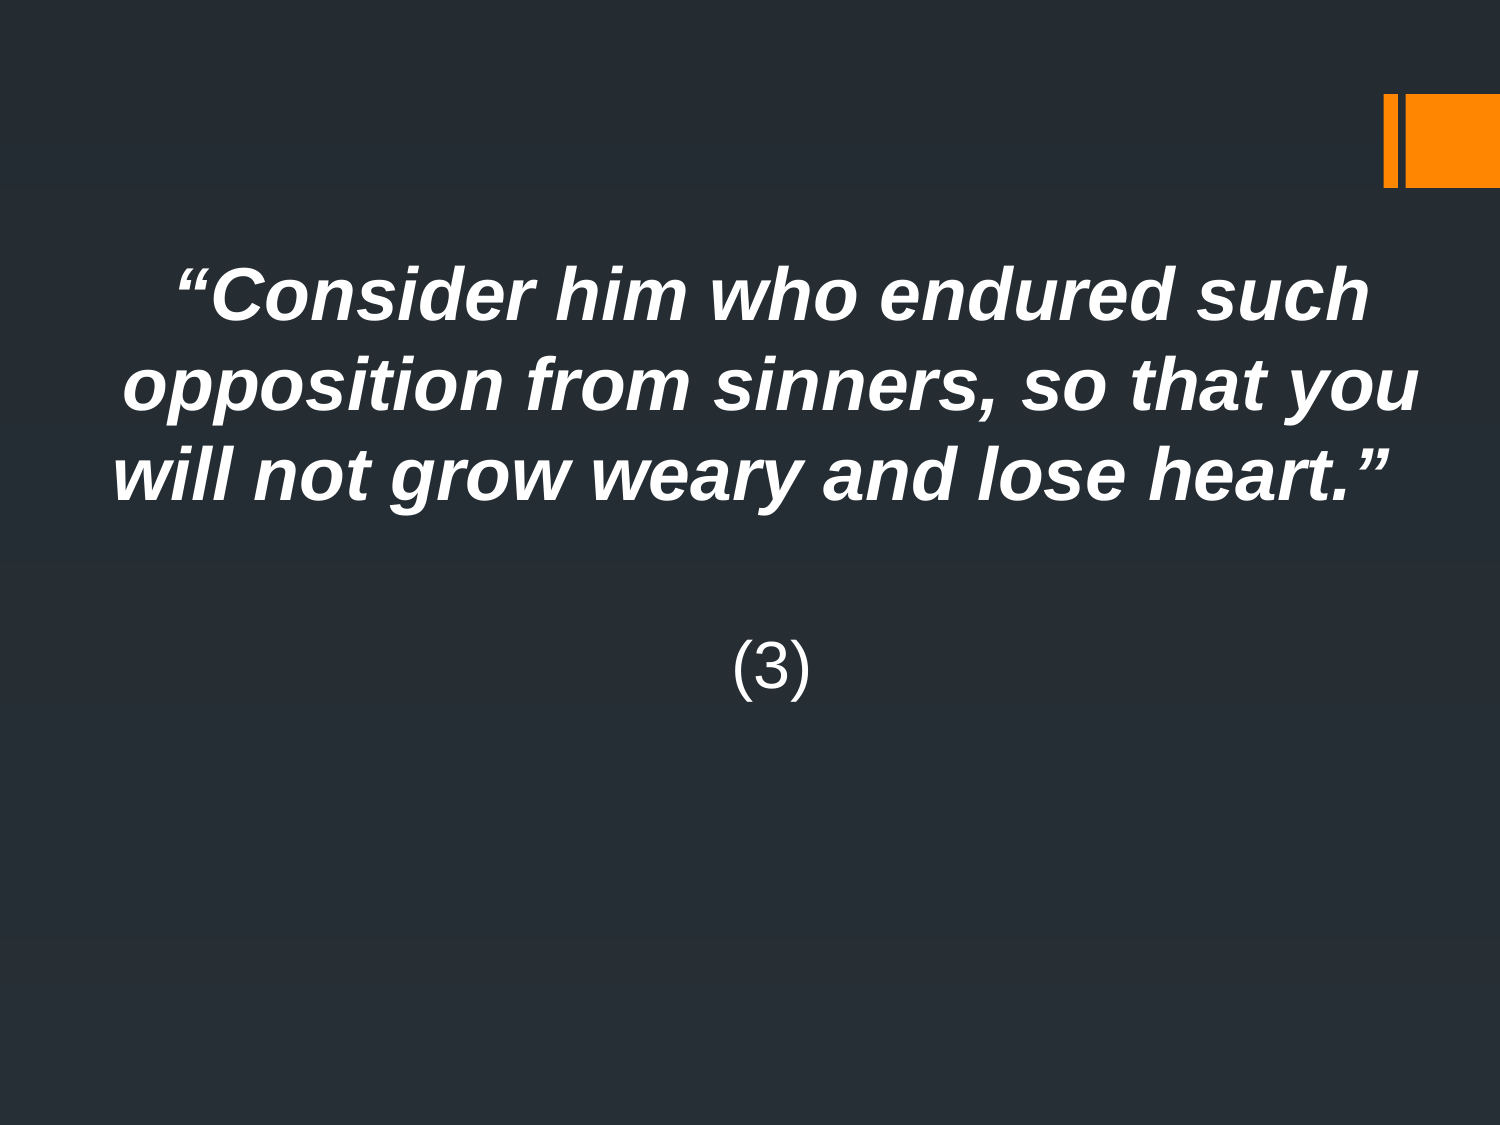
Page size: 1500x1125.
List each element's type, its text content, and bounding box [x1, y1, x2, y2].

list “Consider him who endured such opposition from sinners, so that you will not grow weary and lose heart.” (3) [75, 112, 1463, 1013]
